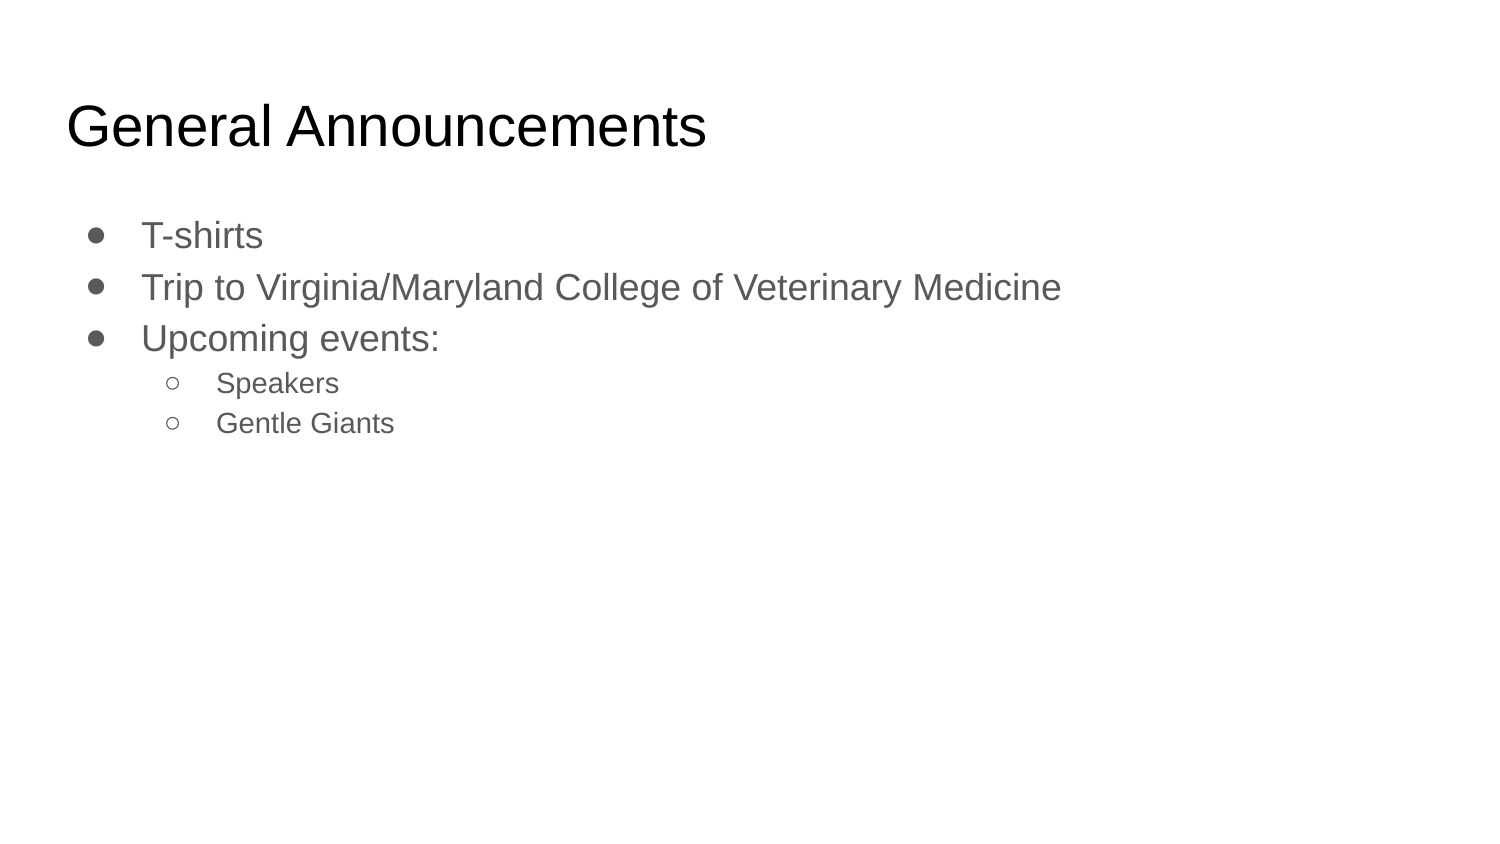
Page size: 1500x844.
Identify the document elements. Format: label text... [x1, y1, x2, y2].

title General Announcements [51, 72, 1449, 167]
list T-shirts Trip to Virginia/Maryland College of Veterinary Medicine Upcoming events: Speakers Gentle Giants [51, 189, 1449, 750]
